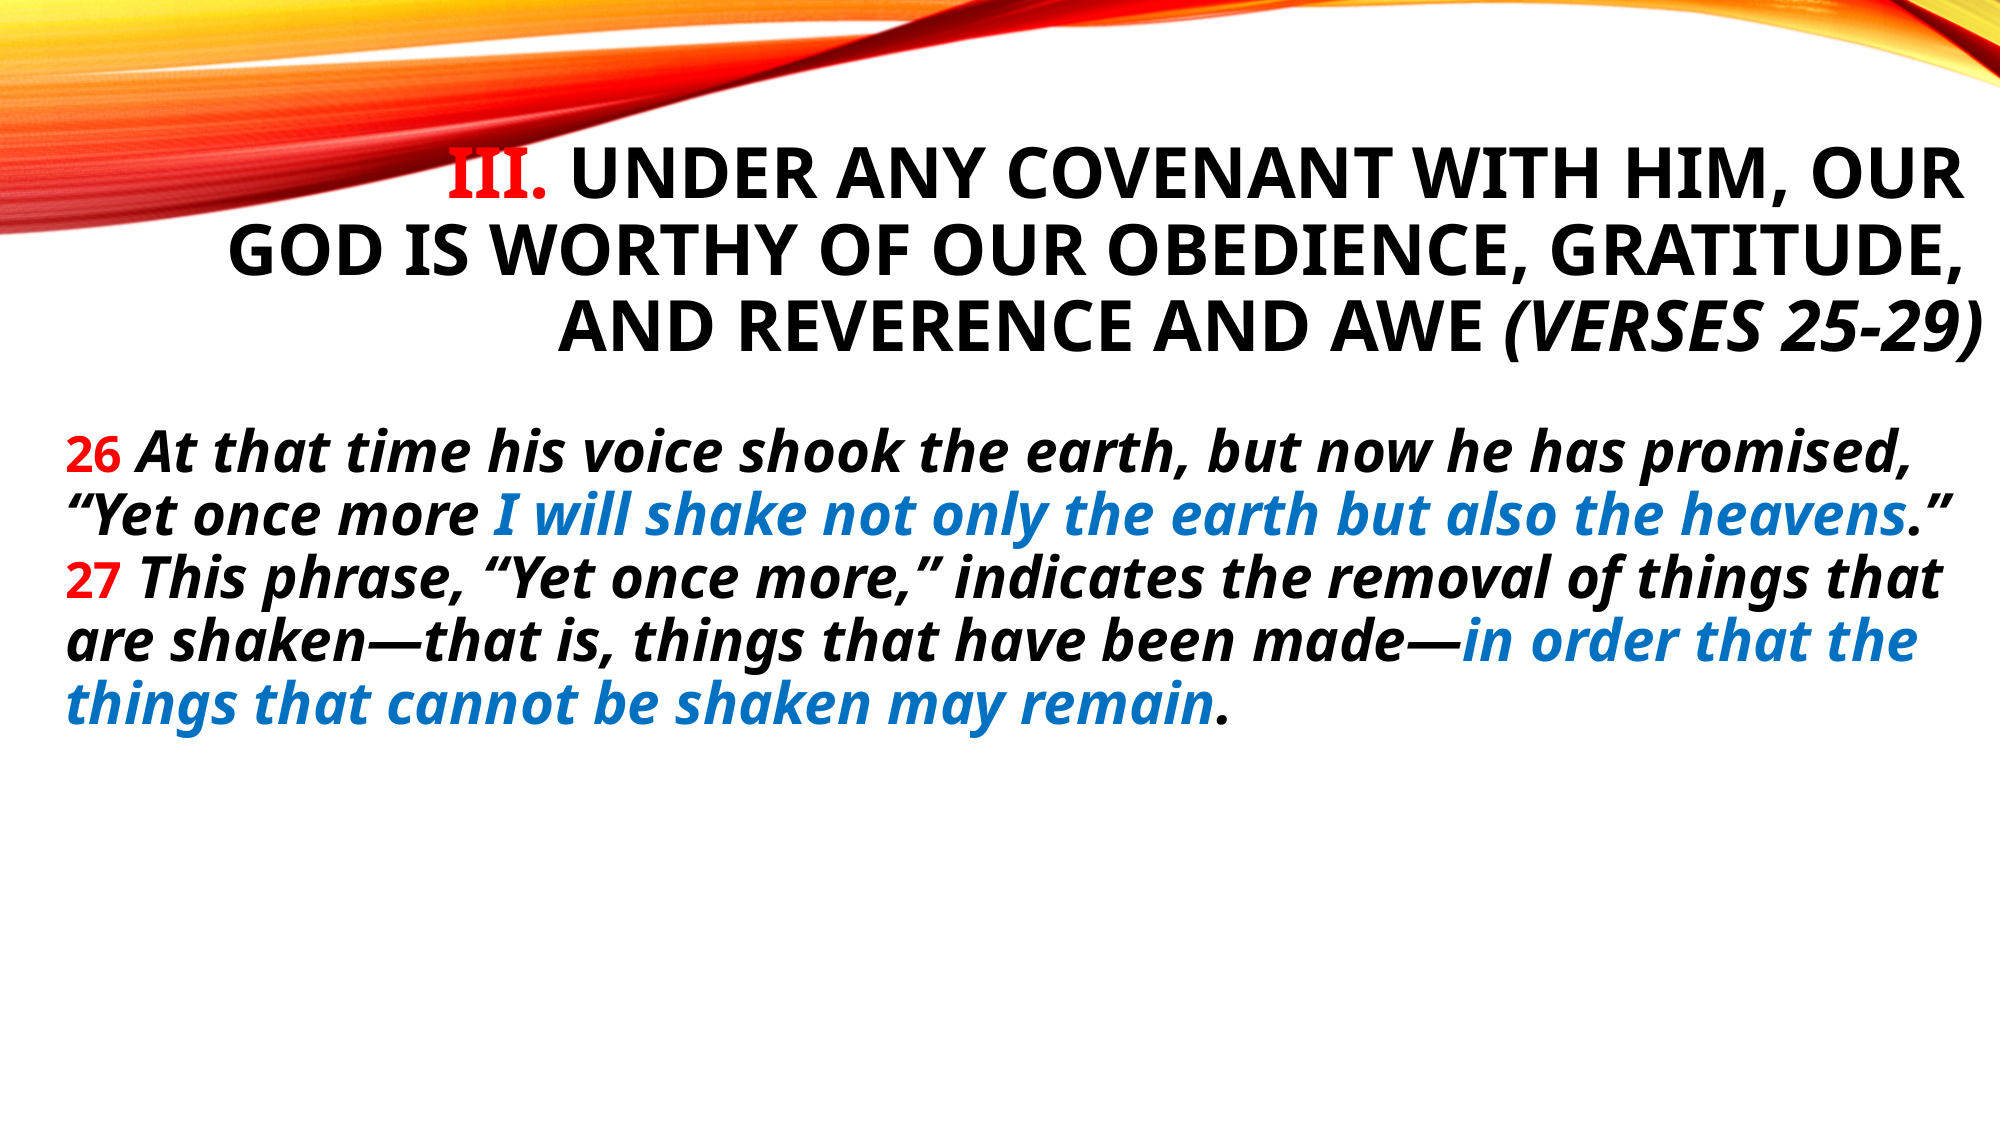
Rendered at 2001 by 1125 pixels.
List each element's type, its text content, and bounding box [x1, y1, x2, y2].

list 26 At that time his voice shook the earth, but now he has promised, “Yet once more I will shake not only the earth but also the heavens.” 27 This phrase, “Yet once more,” indicates the removal of things that are shaken—that is, things that have been made—in order that the things that cannot be shaken may remain. [50, 414, 1968, 1112]
title III. Under any covenant with Him, our God is worthy of our obedience, gratitude, and reverence and awe (verses 25-29) [59, 146, 2000, 359]
picture [0, 0, 2000, 237]
